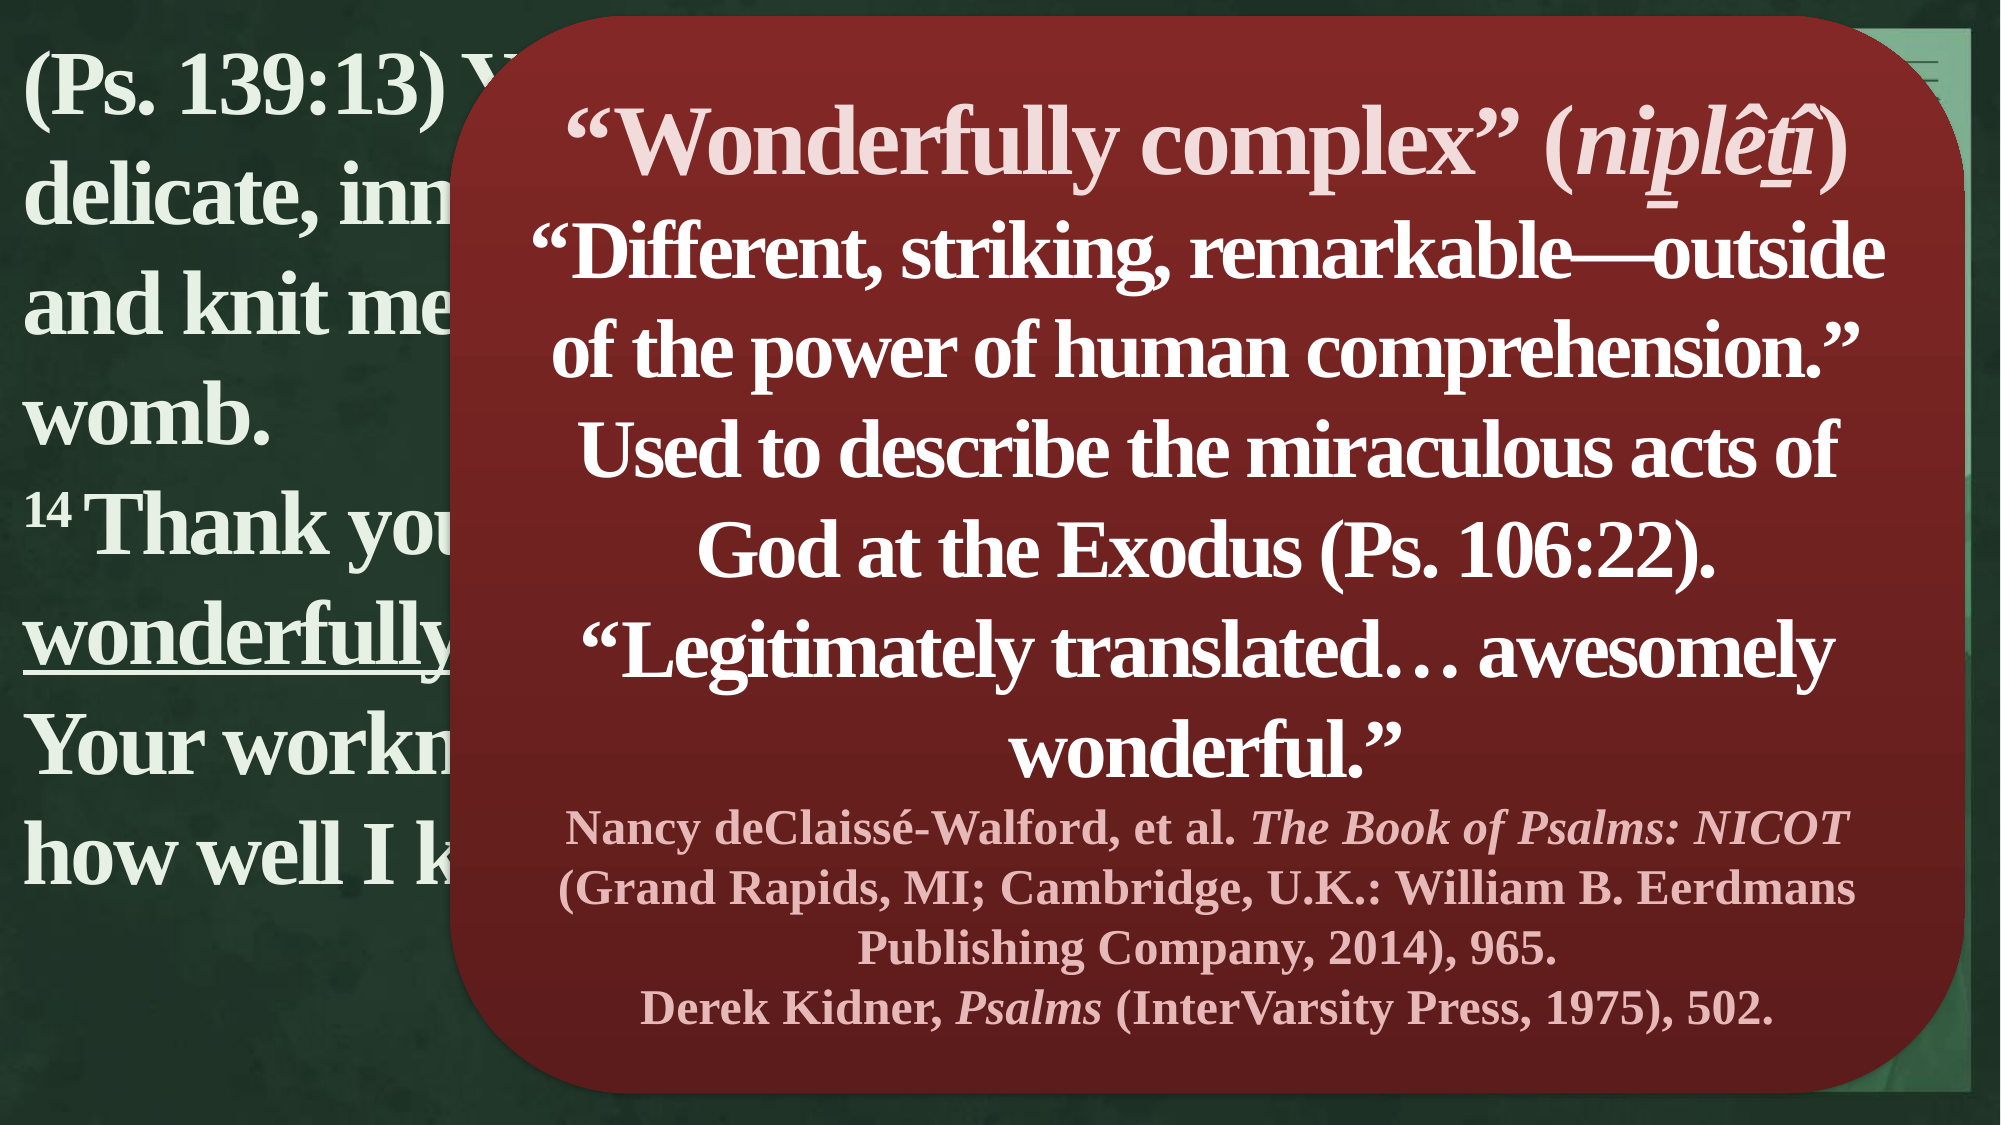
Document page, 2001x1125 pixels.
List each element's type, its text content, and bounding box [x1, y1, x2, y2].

picture [0, 0, 2001, 1125]
text_box (Ps. 139:13) You made all the delicate, inner parts of my body and knit me together in my mother’s womb. 14 Thank you for making me so wonderfully complex! Your workmanship is marvelous—how well I know it. [7, 15, 600, 911]
text_box “Wonderfully complex” (nip̱lêṯî) “Different, striking, remarkable—outside of the power of human comprehension.” Used to describe the miraculous acts of God at the Exodus (Ps. 106:22). “Legitimately translated… awesomely wonderful.” Nancy deClaissé-Walford, et al. The Book of Psalms: NICOT (Grand Rapids, MI; Cambridge, U.K.: William B. Eerdmans Publishing Company, 2014), 965. Derek Kidner, Psalms (InterVarsity Press, 1975), 502. [447, 13, 1967, 1096]
